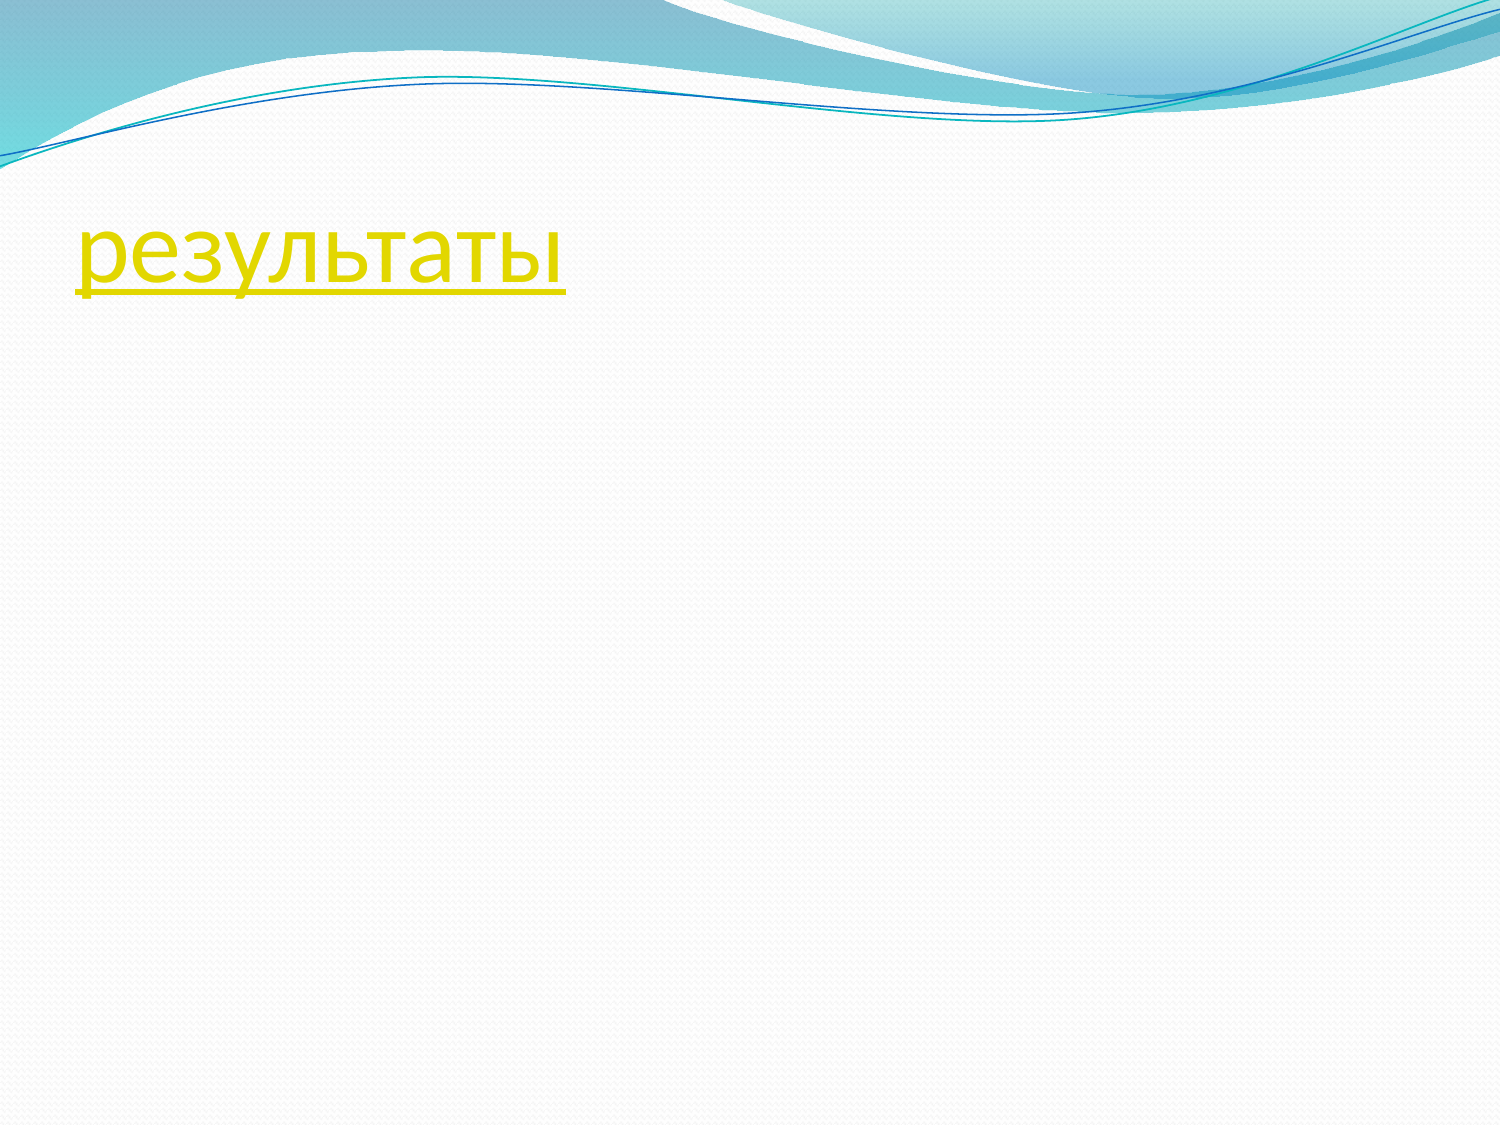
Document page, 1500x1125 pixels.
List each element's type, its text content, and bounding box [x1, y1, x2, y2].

title результаты [75, 115, 1425, 303]
